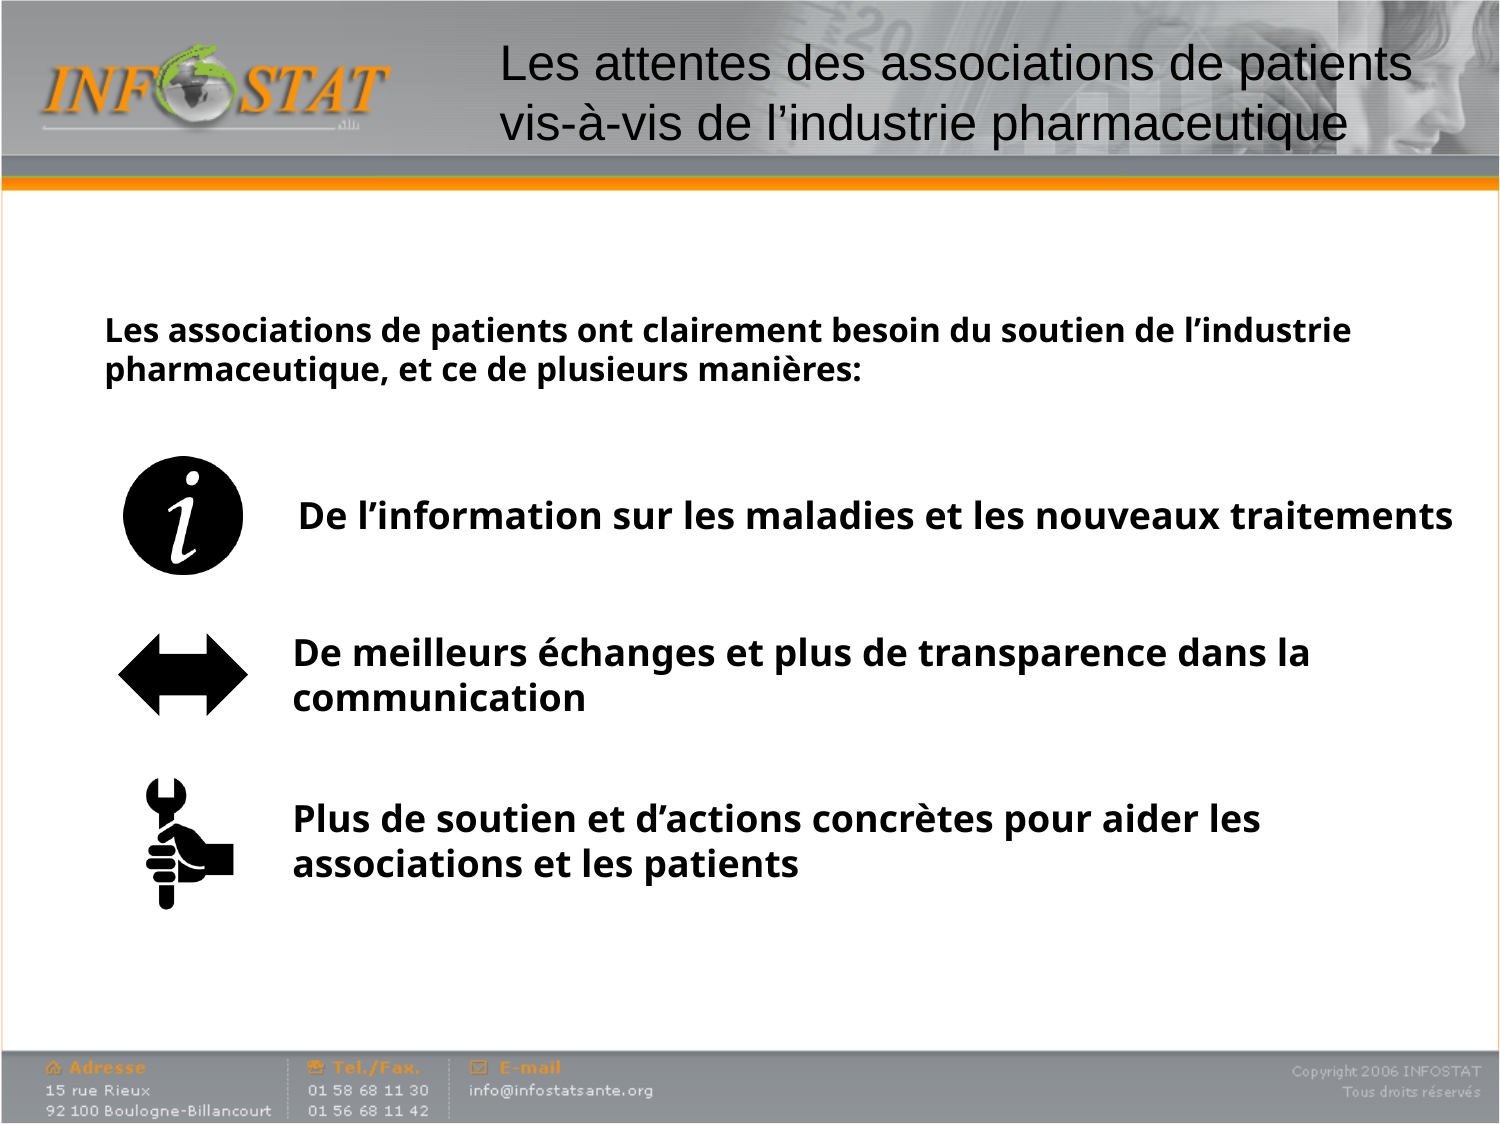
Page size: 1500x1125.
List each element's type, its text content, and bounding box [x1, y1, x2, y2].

text_box [115, 631, 251, 718]
text_box De meilleurs échanges et plus de transparence dans la communication [277, 621, 1435, 727]
text_box De l’information sur les maladies et les nouveaux traitements [282, 484, 1471, 545]
text_box Plus de soutien et d’actions concrètes pour aider les associations et les patients [277, 787, 1435, 893]
picture [0, 0, 1500, 1125]
text_box Les attentes des associations de patients vis-à-vis de l’industrie pharmaceutique [484, 22, 1500, 158]
text_box Les associations de patients ont clairement besoin du soutien de l’industrie pharmaceutique, et ce de plusieurs manières: [89, 301, 1483, 396]
